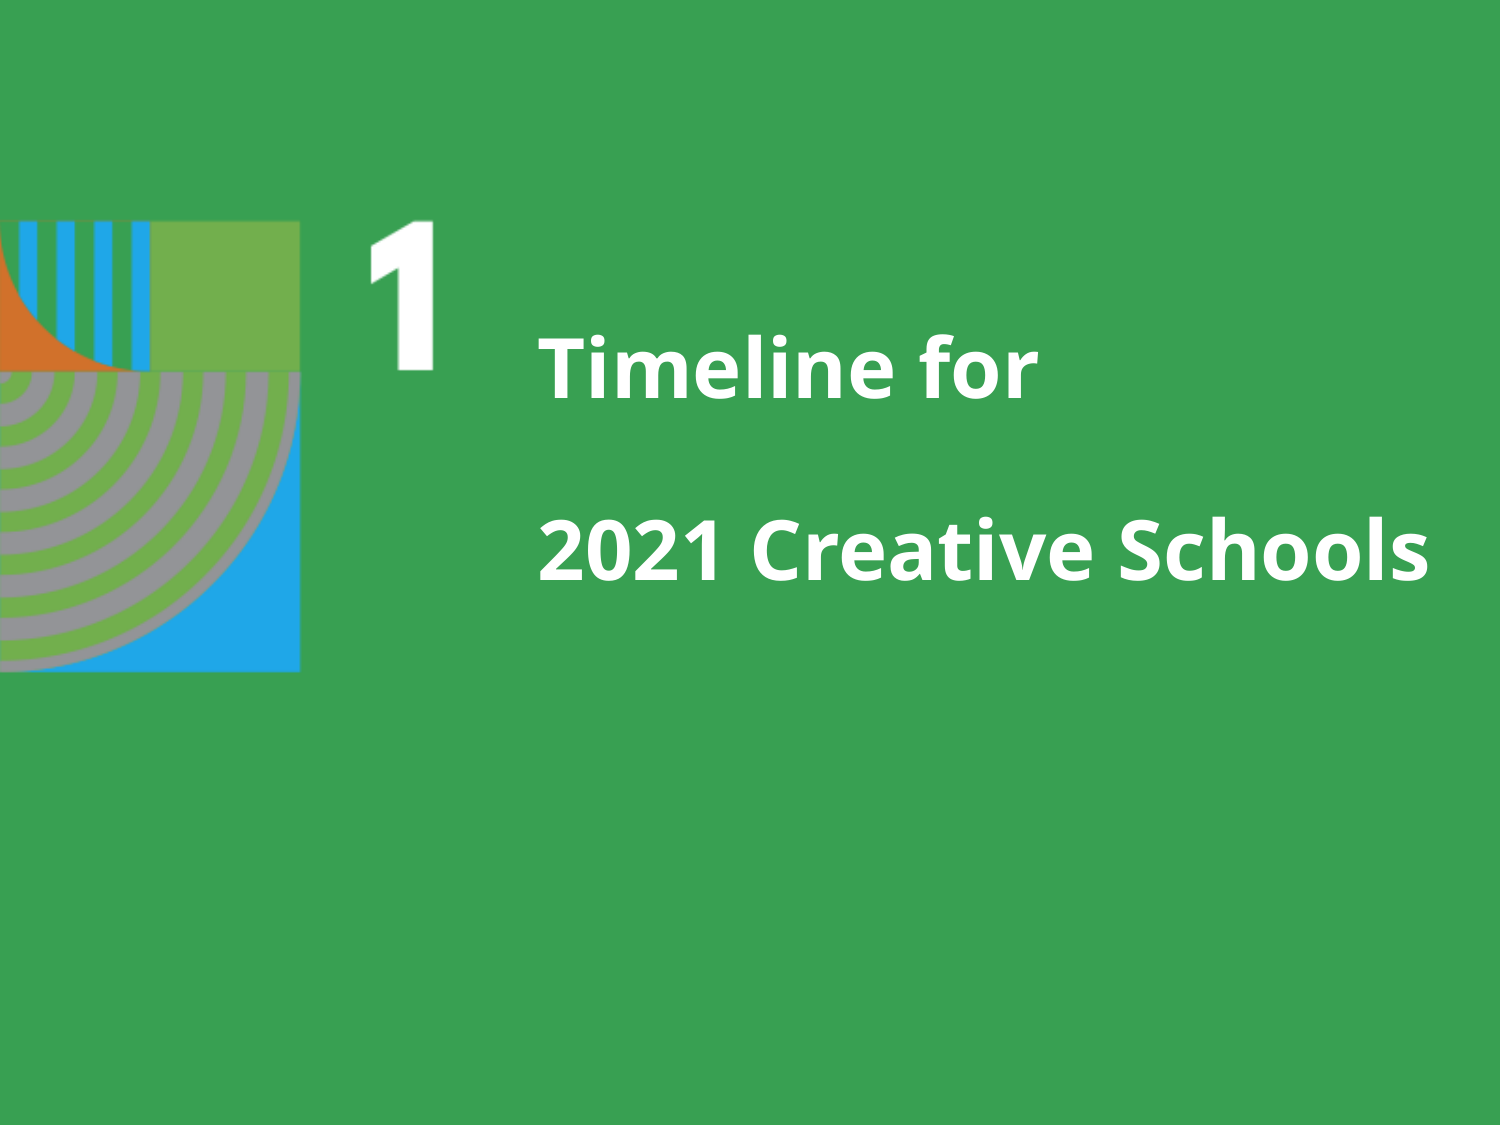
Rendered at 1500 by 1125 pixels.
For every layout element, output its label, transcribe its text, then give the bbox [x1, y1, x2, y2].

title Timeline for 2021 Creative Schools [537, 326, 1495, 1083]
picture [0, 0, 1500, 1125]
